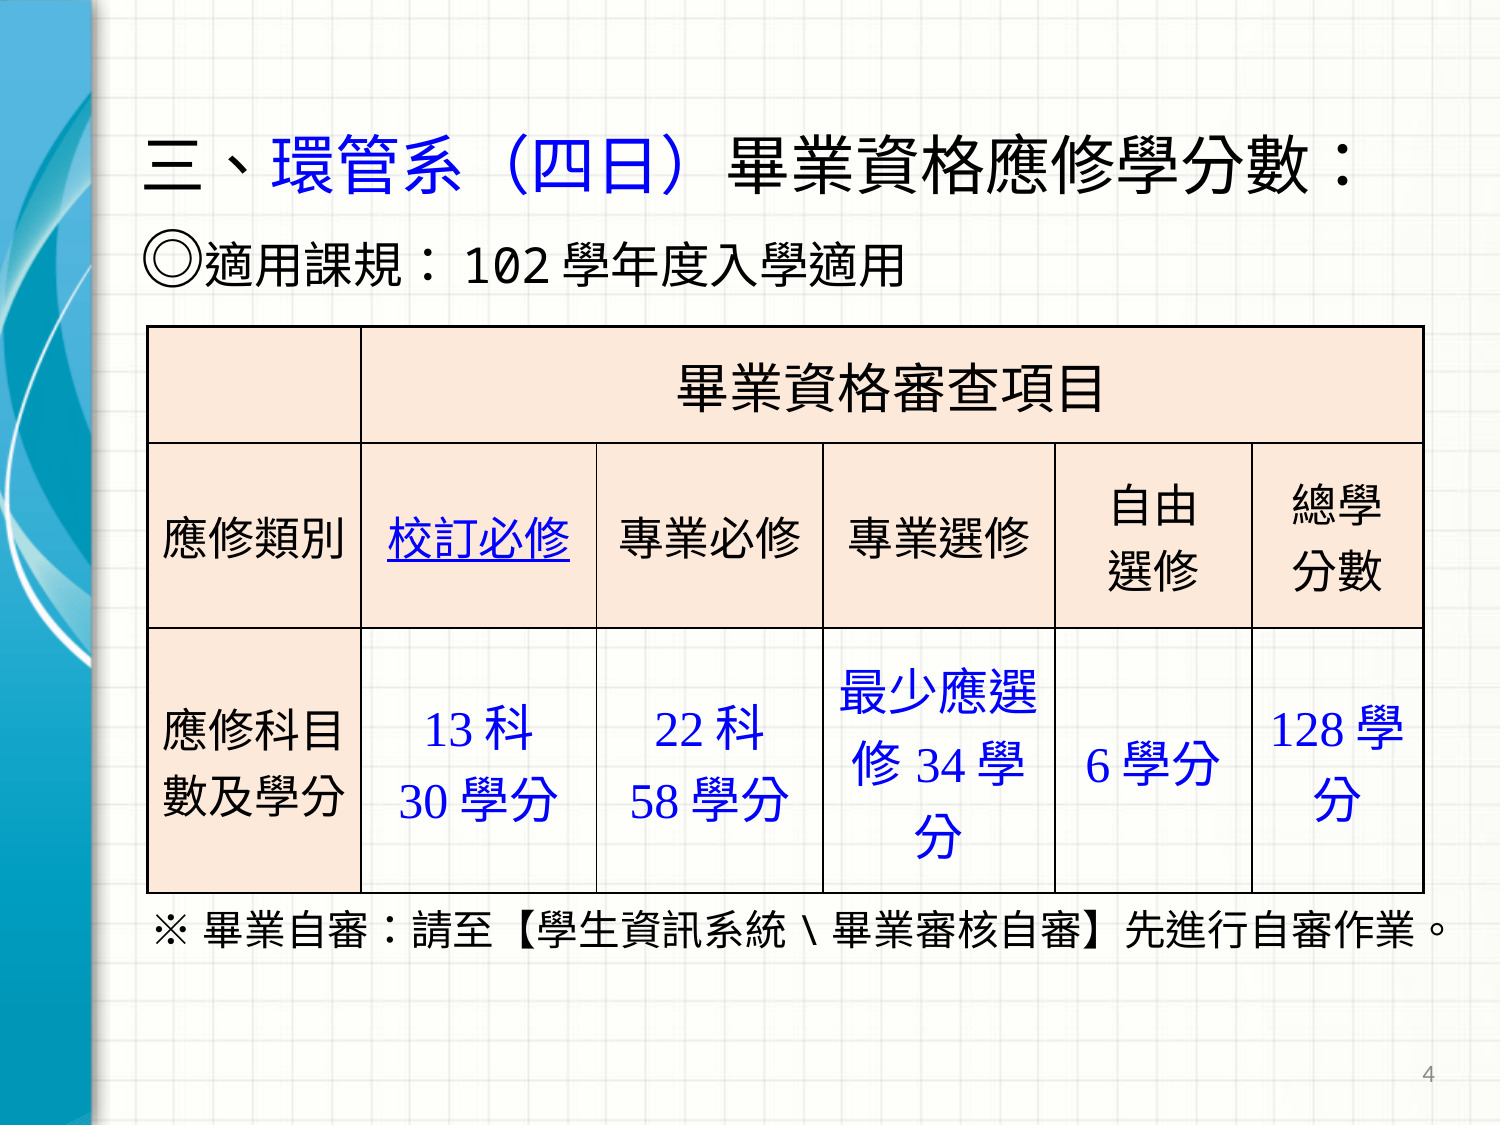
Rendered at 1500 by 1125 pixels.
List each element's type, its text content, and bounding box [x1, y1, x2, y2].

table_cell 專業必修 [597, 444, 822, 627]
picture [0, 0, 1500, 1125]
text_box ※畢業自審：請至【學生資訊系統\畢業審核自審】先進行自審作業。 [135, 893, 1435, 965]
table_cell 22科 58學分 [597, 629, 822, 892]
table_cell 6學分 [1056, 629, 1251, 892]
table_cell 自由 選修 [1056, 444, 1251, 627]
table_cell 專業選修 [824, 444, 1054, 627]
table_cell 最少應選修34學分 [824, 629, 1054, 892]
table_cell 總學 分數 [1253, 444, 1422, 627]
table_header 畢業資格審查項目 [362, 328, 1422, 442]
table_cell 13科 30學分 [362, 629, 596, 892]
table_cell 128學分 [1253, 629, 1422, 892]
slide_number 4 [1100, 1042, 1450, 1103]
table_cell 應修類別 [149, 444, 360, 627]
table_header [149, 328, 360, 442]
title 三、環管系（四日）畢業資格應修學分數： ◎適用課規：102學年度入學適用 [125, 79, 1450, 327]
table_cell 應修科目數及學分 [149, 629, 360, 892]
table_cell 校訂必修 [362, 444, 596, 627]
